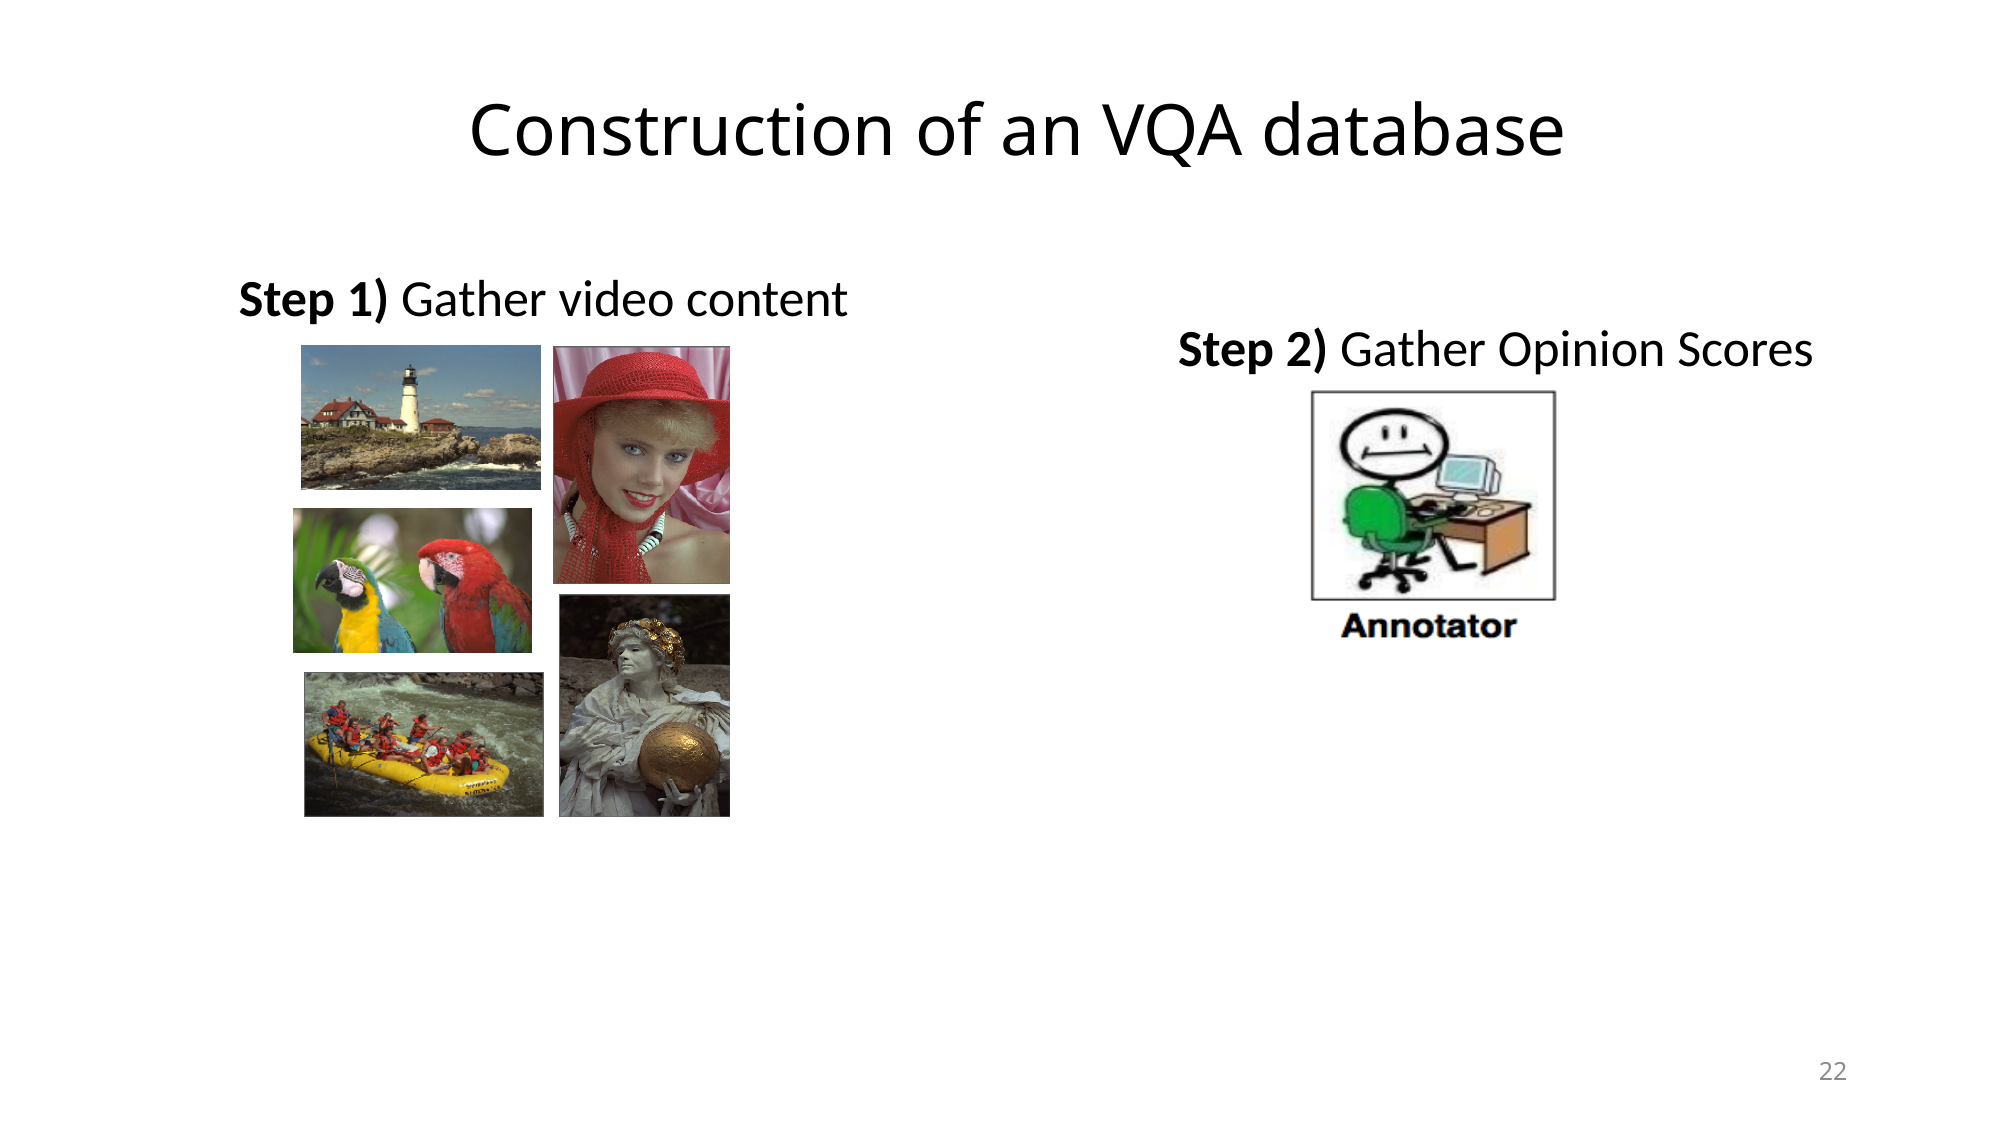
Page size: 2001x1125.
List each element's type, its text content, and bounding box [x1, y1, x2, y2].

text_box Step 1) Gather video content [233, 259, 896, 334]
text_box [293, 345, 730, 817]
text_box Step 2) Gather Opinion Scores [1172, 308, 2000, 383]
picture [1268, 357, 1607, 649]
title Construction of an VQA database [185, 49, 1853, 206]
slide_number 22 [1412, 1042, 1863, 1103]
